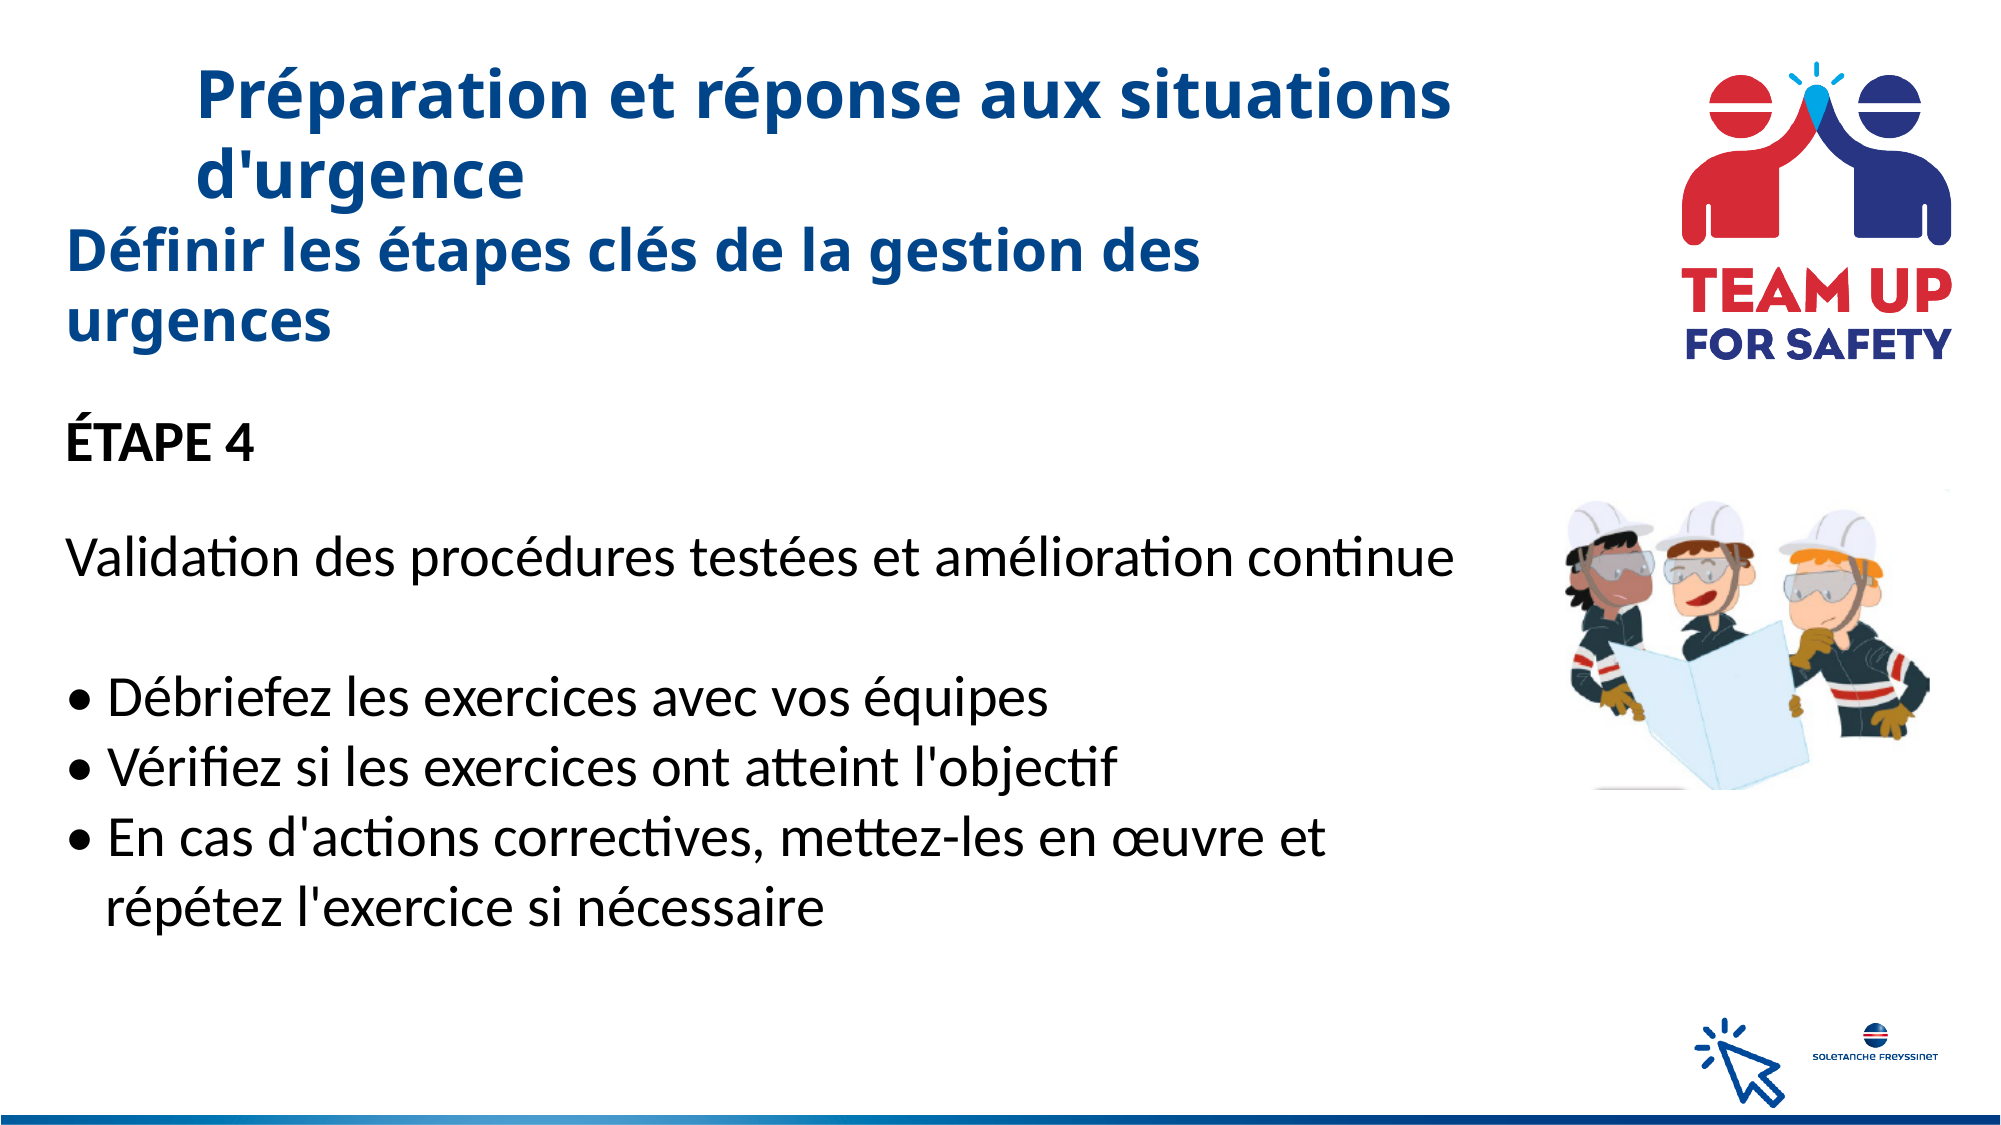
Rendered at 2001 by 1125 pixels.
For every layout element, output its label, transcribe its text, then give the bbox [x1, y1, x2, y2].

picture [3, 1115, 189, 1125]
picture [893, 1115, 2000, 1125]
picture [1813, 1023, 1938, 1060]
picture [259, 1115, 823, 1125]
picture [1552, 489, 1950, 790]
picture [1694, 1017, 1785, 1108]
picture [1681, 61, 1952, 360]
picture [887, 1115, 894, 1125]
text_box ÉTAPE 4 Validation des procédures testées et amélioration continue • Débriefez les exercices avec vos équipes • Vérifiez si les exercices ont atteint l'objectif • En cas d'actions correctives, mettez-les en œuvre et répétez l'exercice si nécessaire [50, 396, 1526, 946]
text_box Préparation et réponse aux situations d'urgence [180, 44, 1668, 220]
text_box Définir les étapes clés de la gestion des urgences [50, 160, 1483, 396]
picture [189, 1115, 196, 1125]
